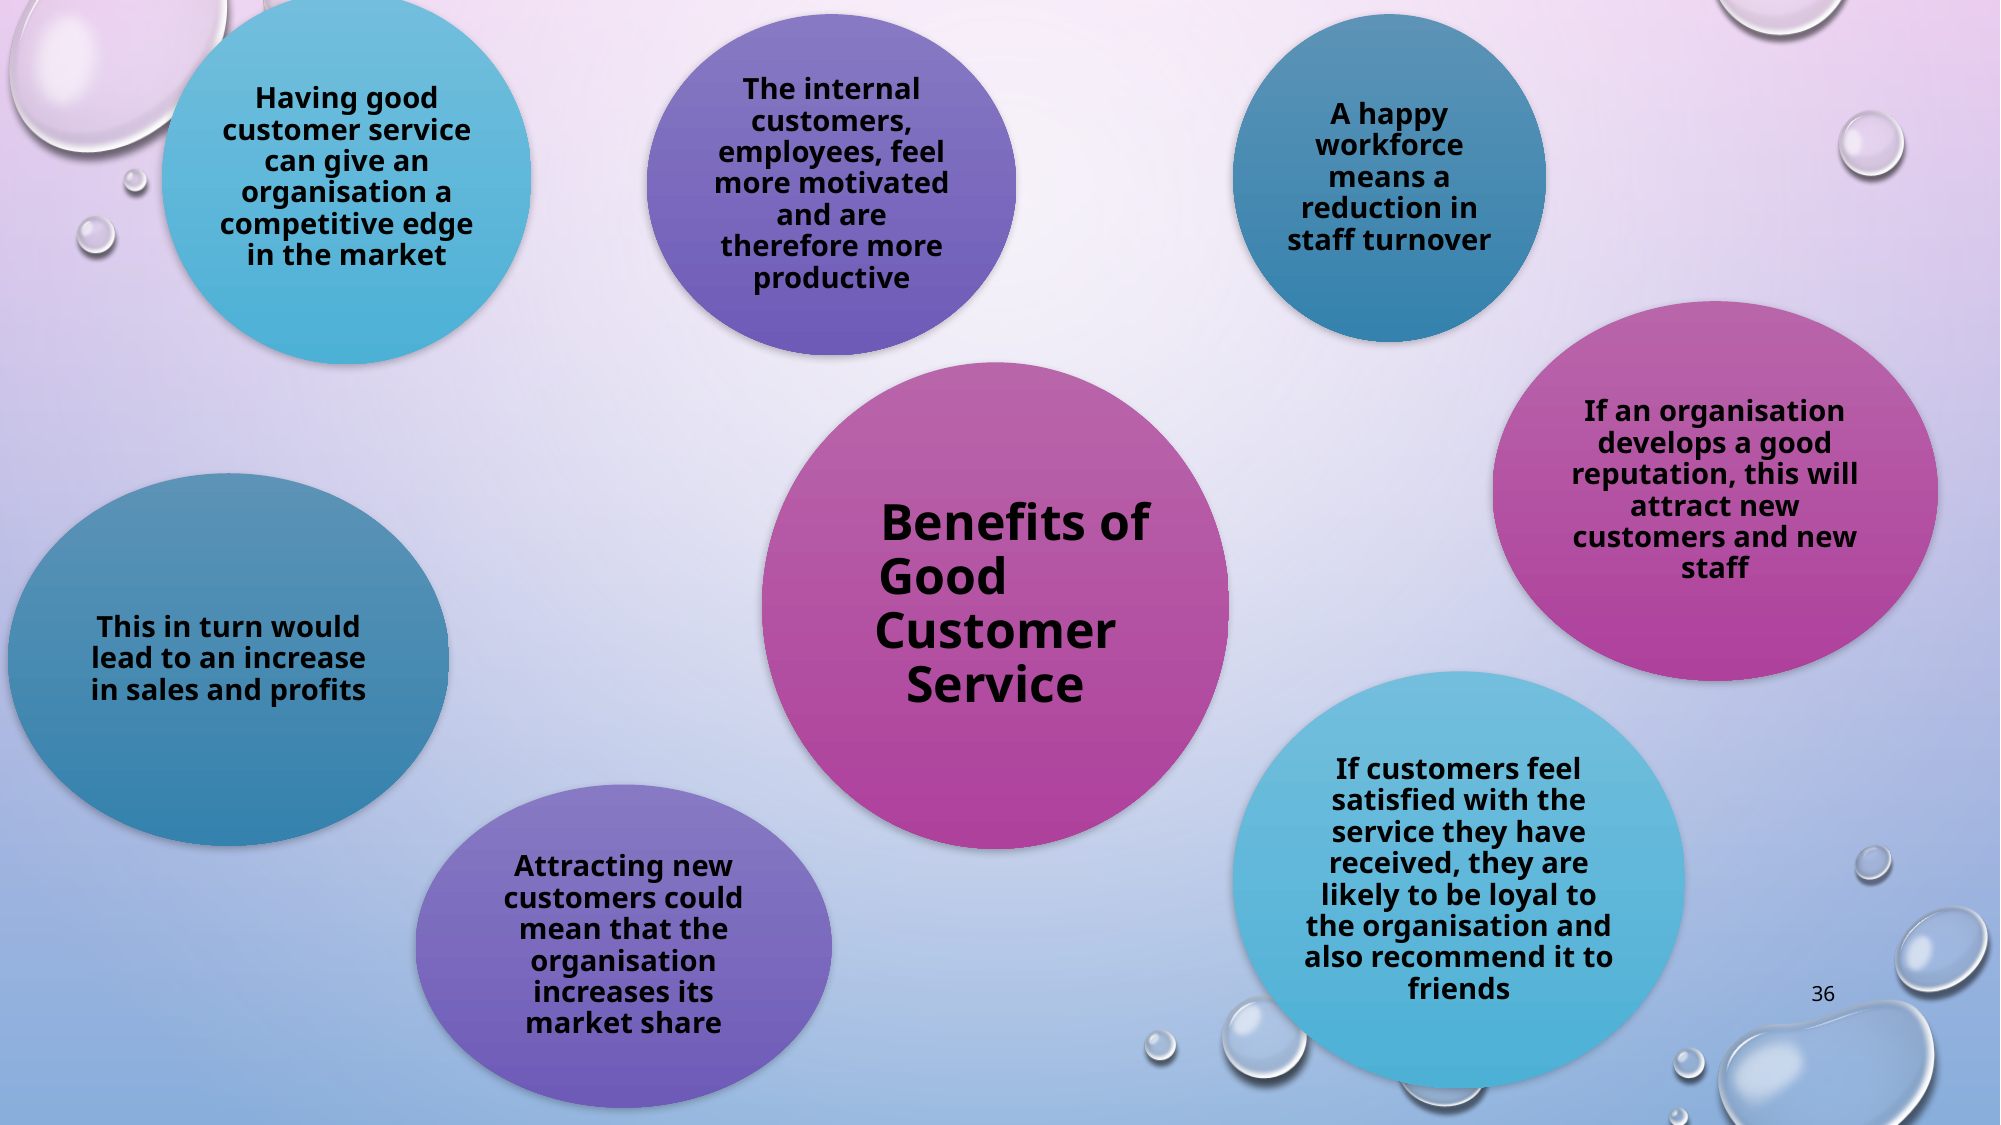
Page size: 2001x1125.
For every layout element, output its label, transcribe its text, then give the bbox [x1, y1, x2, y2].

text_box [1232, 13, 1547, 342]
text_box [7, 473, 450, 846]
picture [0, 0, 2000, 1125]
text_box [415, 784, 832, 1108]
slide_number 36 [1724, 965, 1851, 1025]
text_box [162, 0, 532, 365]
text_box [1492, 300, 1938, 681]
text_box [761, 362, 1230, 850]
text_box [1232, 671, 1686, 1089]
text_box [646, 13, 1017, 356]
